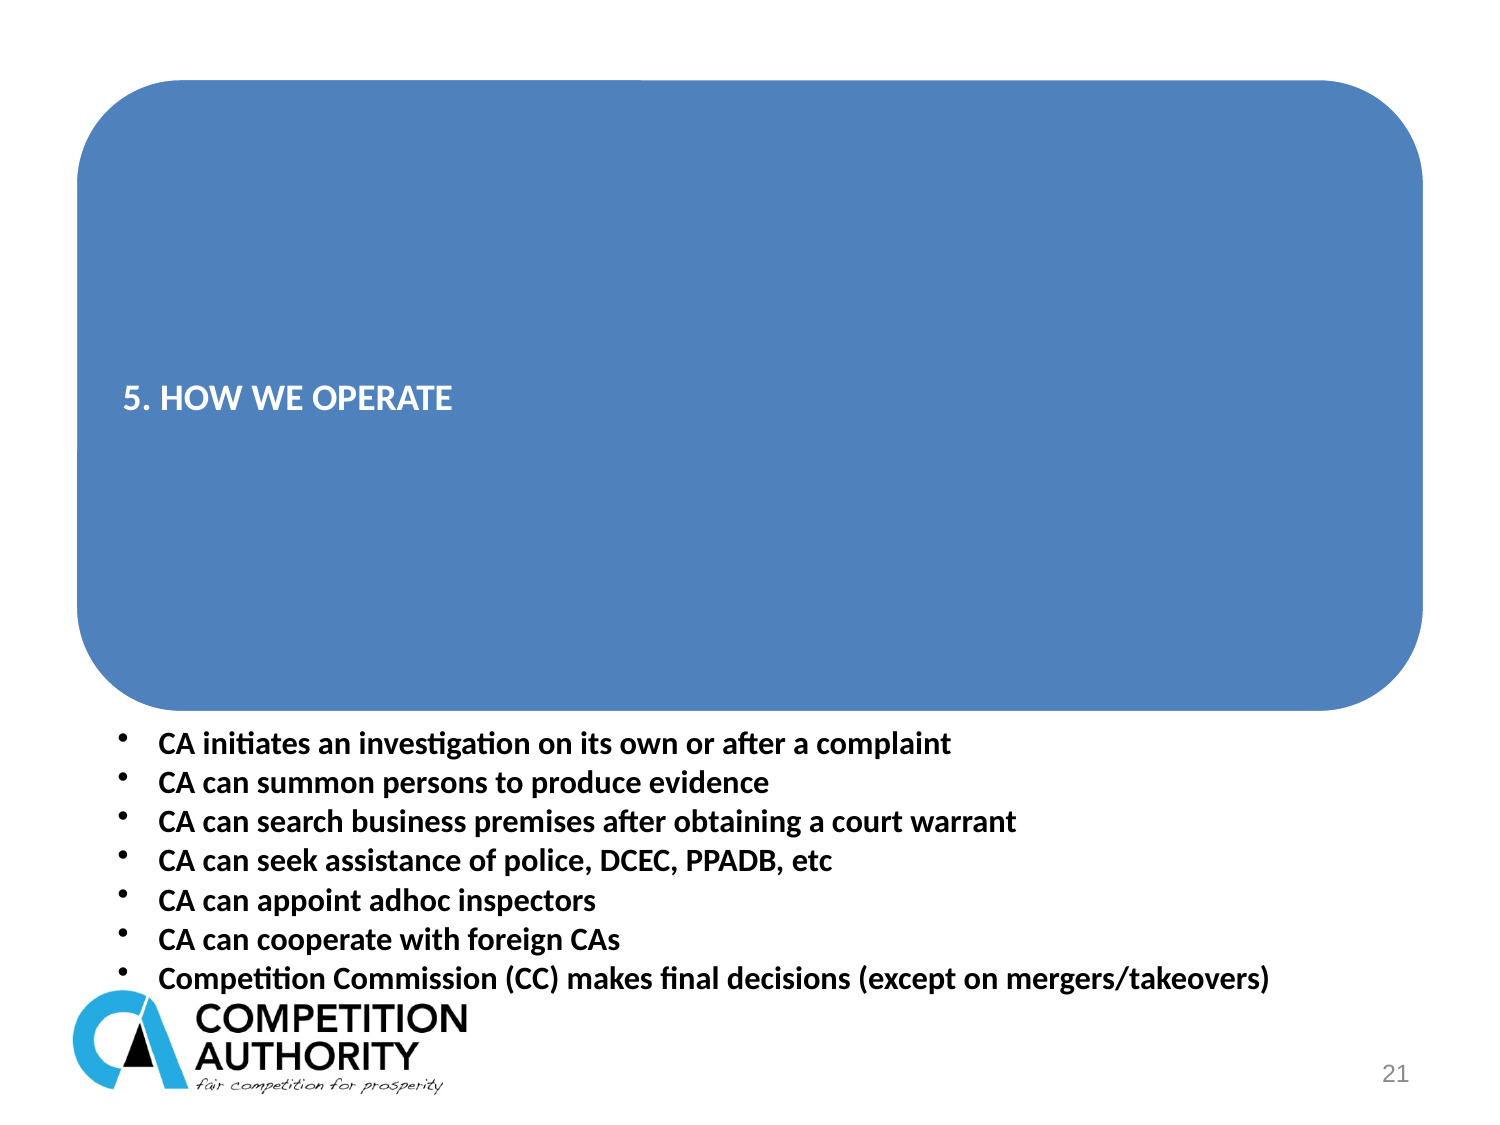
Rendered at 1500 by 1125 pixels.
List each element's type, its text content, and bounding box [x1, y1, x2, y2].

picture [70, 987, 471, 1113]
slide_number 21 [1074, 1042, 1425, 1103]
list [74, 77, 1426, 1006]
